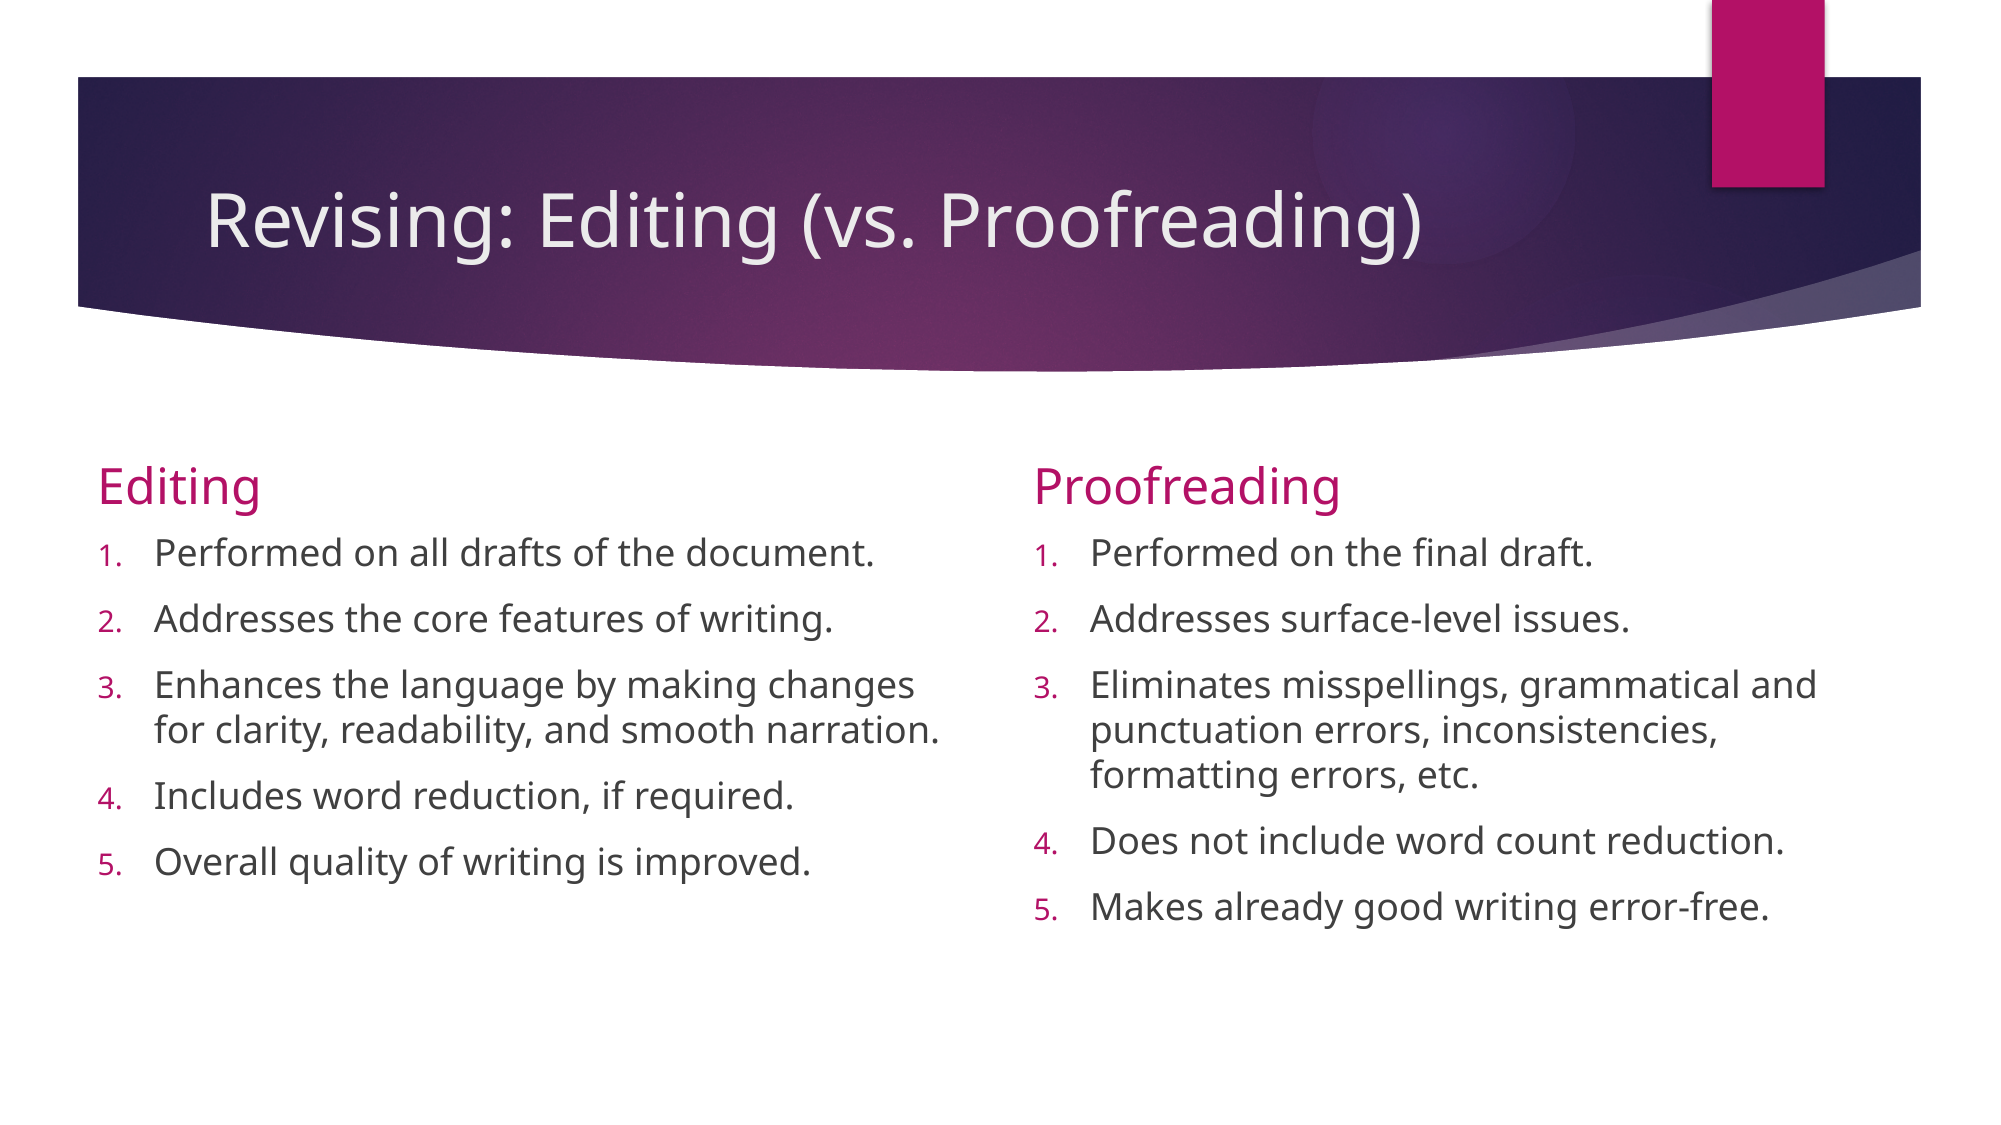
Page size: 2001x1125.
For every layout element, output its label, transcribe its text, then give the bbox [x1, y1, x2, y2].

list Editing [82, 427, 981, 521]
list Proofreading [1018, 427, 1917, 521]
list Performed on the final draft. Addresses surface-level issues. Eliminates misspellings, grammatical and punctuation errors, inconsistencies, formatting errors, etc. Does not include word count reduction. Makes already good writing error-free. [1018, 521, 1917, 988]
title Revising: Editing (vs. Proofreading) [189, 159, 1627, 276]
list Performed on all drafts of the document. Addresses the core features of writing. Enhances the language by making changes for clarity, readability, and smooth narration. Includes word reduction, if required. Overall quality of writing is improved. [82, 521, 981, 988]
